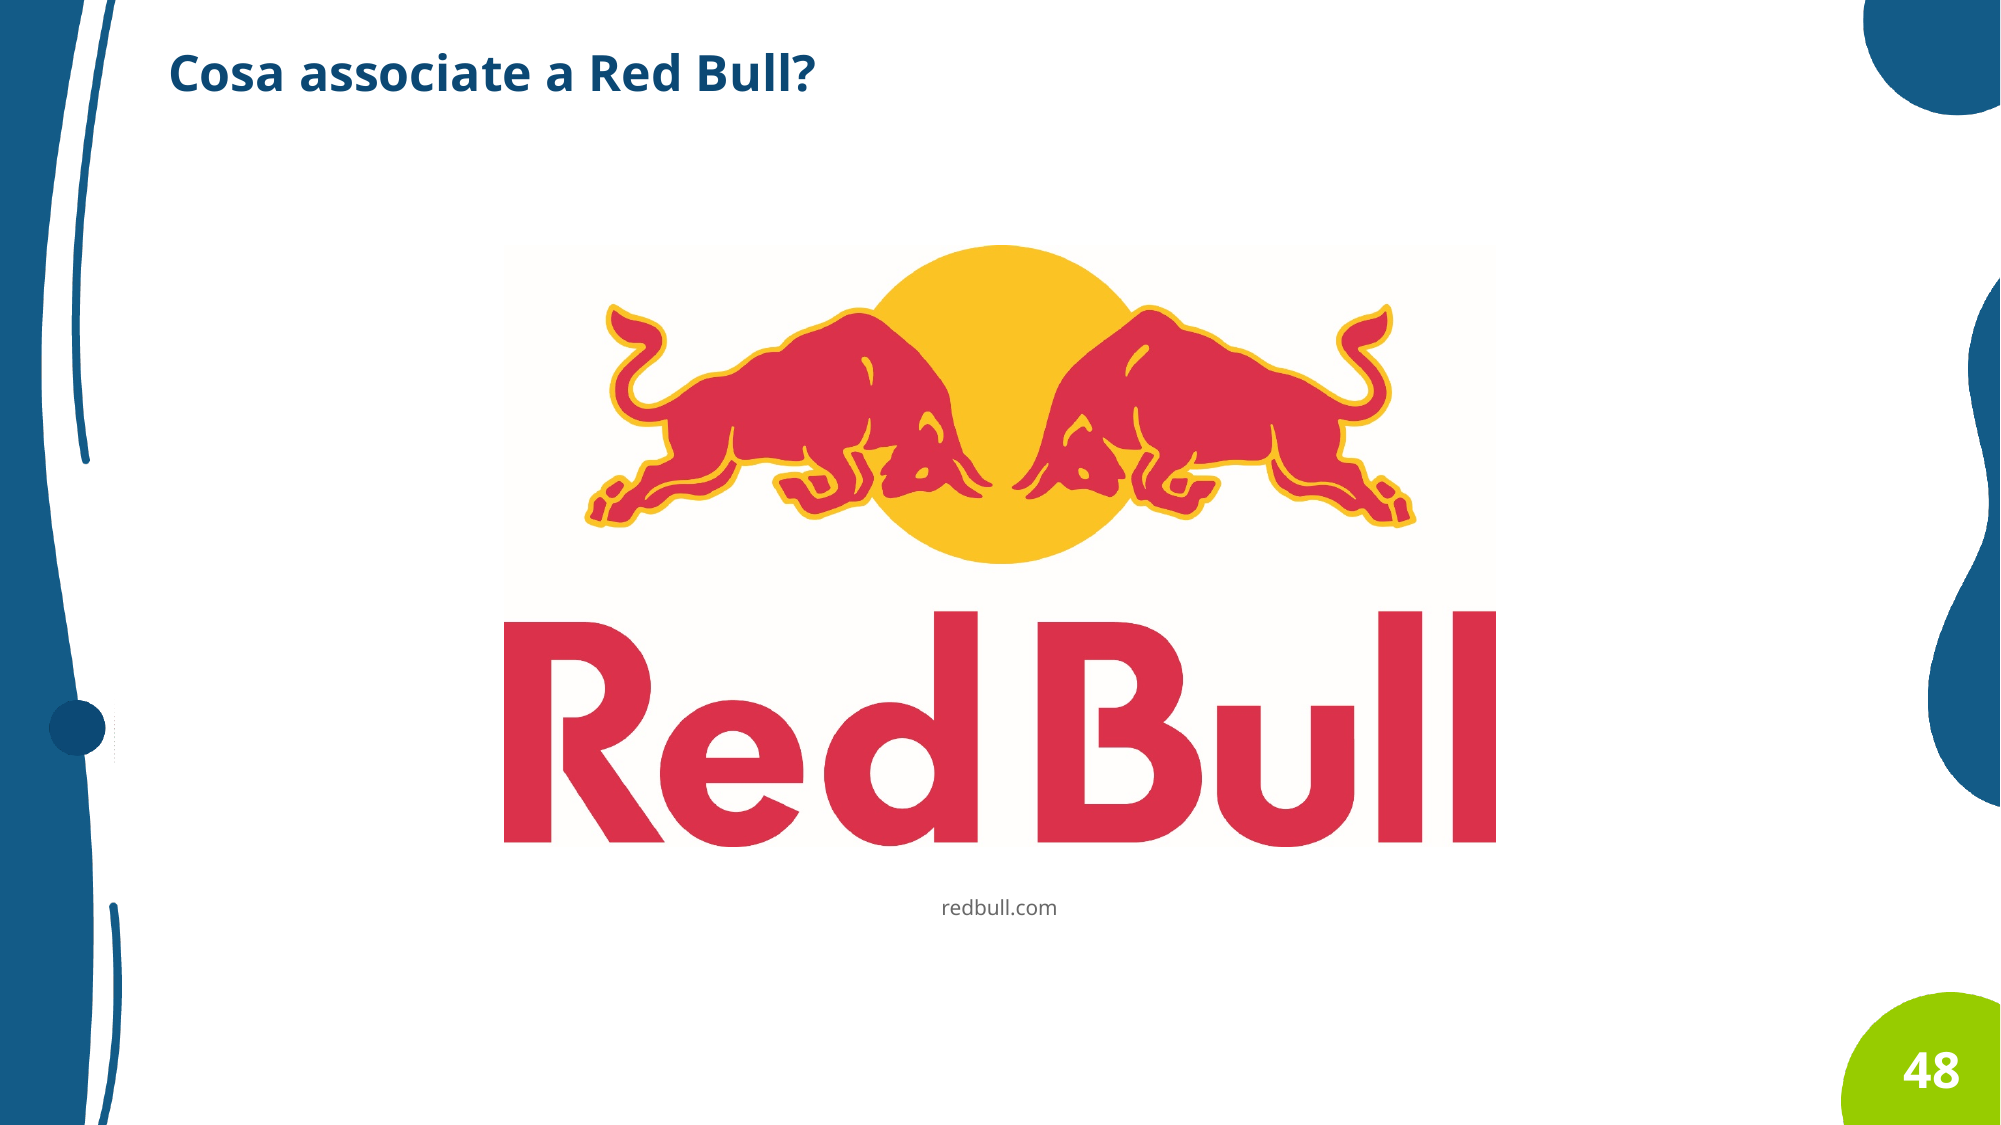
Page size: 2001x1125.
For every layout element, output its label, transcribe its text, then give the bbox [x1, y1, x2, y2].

picture [1842, 0, 2001, 132]
text_box Cosa associate a Red Bull? [153, 17, 1697, 126]
picture [504, 245, 1496, 847]
picture [1902, 277, 2000, 807]
text_box redbull.com [926, 887, 1073, 927]
slide_number 48 [1854, 1042, 1976, 1103]
picture [0, 0, 158, 1125]
picture [1841, 992, 2001, 1125]
